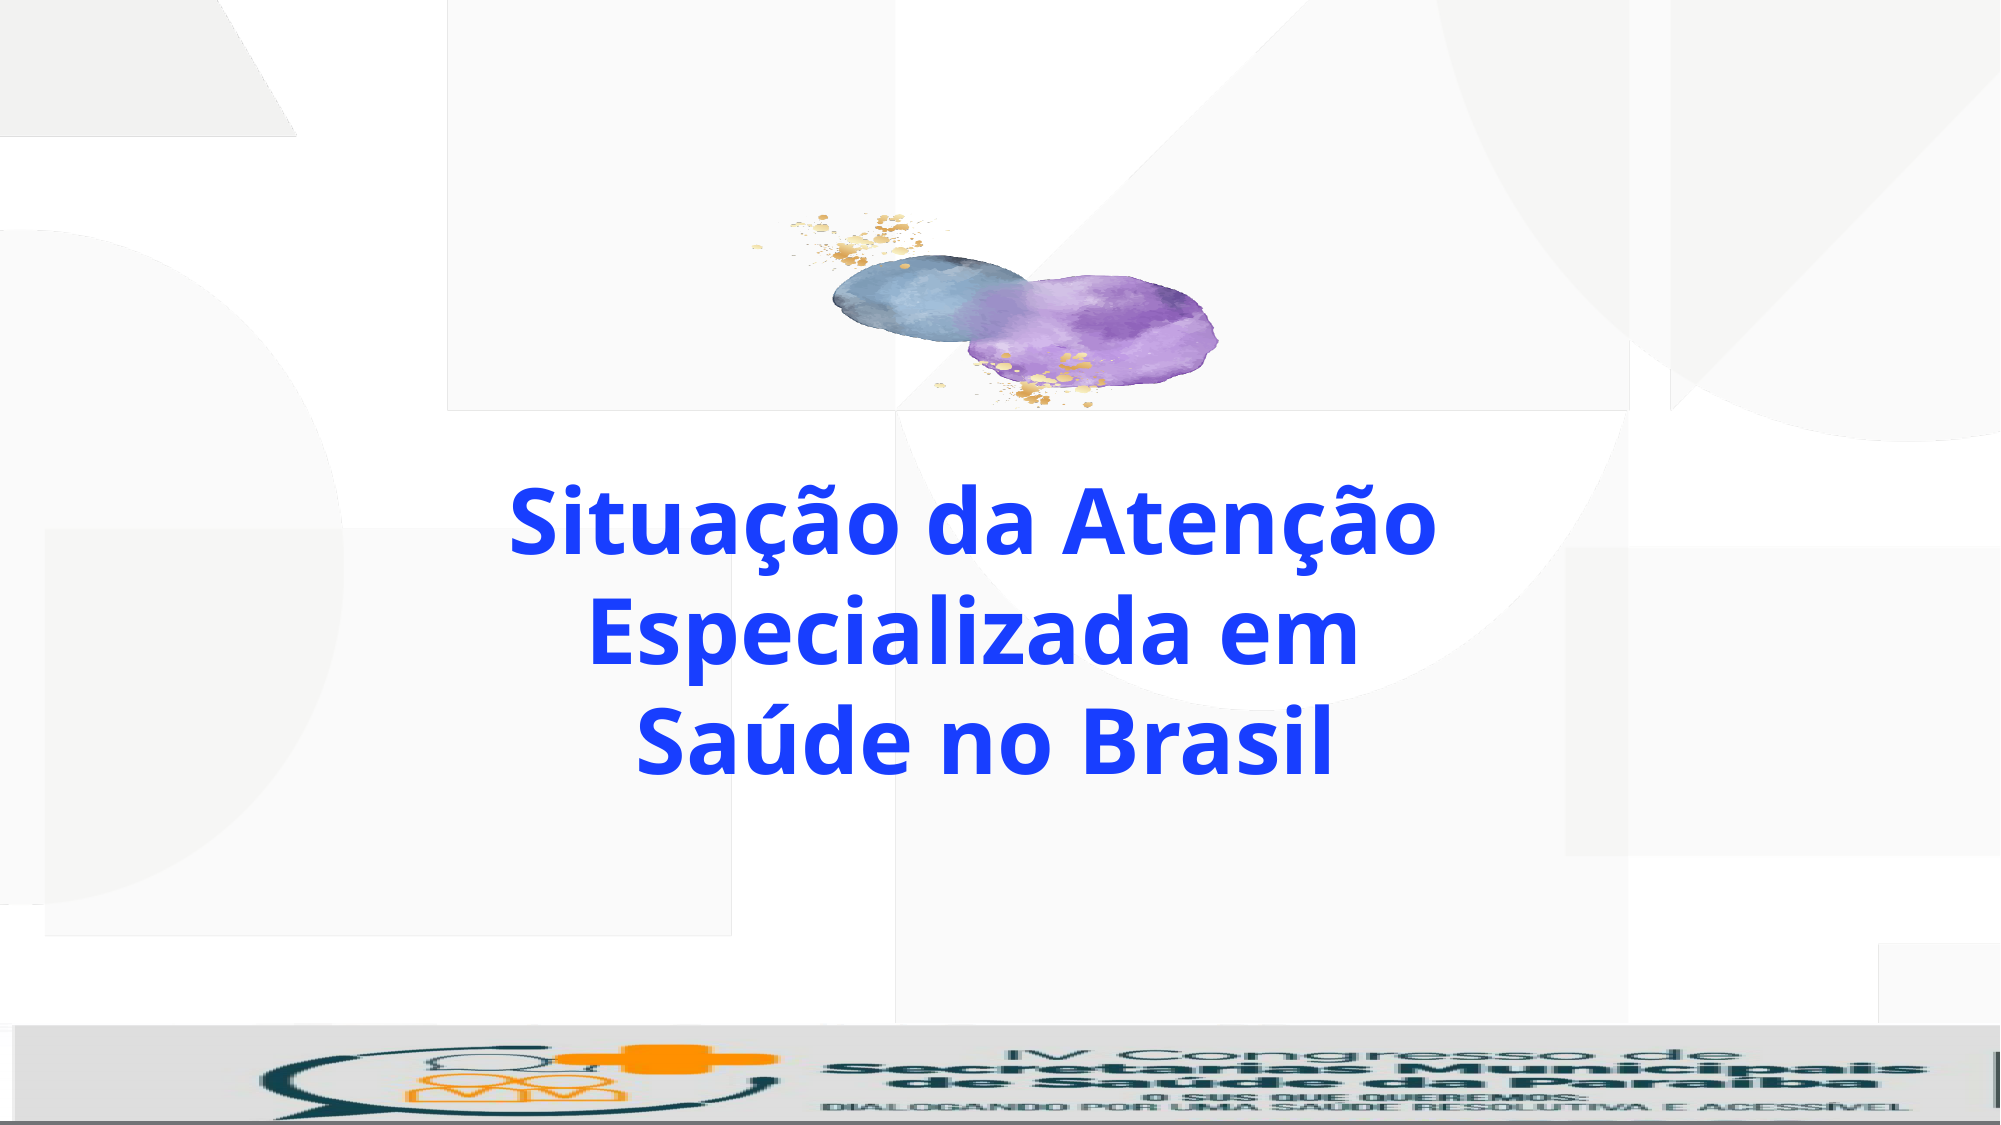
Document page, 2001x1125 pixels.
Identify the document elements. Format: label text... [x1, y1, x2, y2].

picture [0, 0, 2001, 1125]
text_box Situação da Atenção Especializada em Saúde no Brasil [403, 455, 1570, 754]
